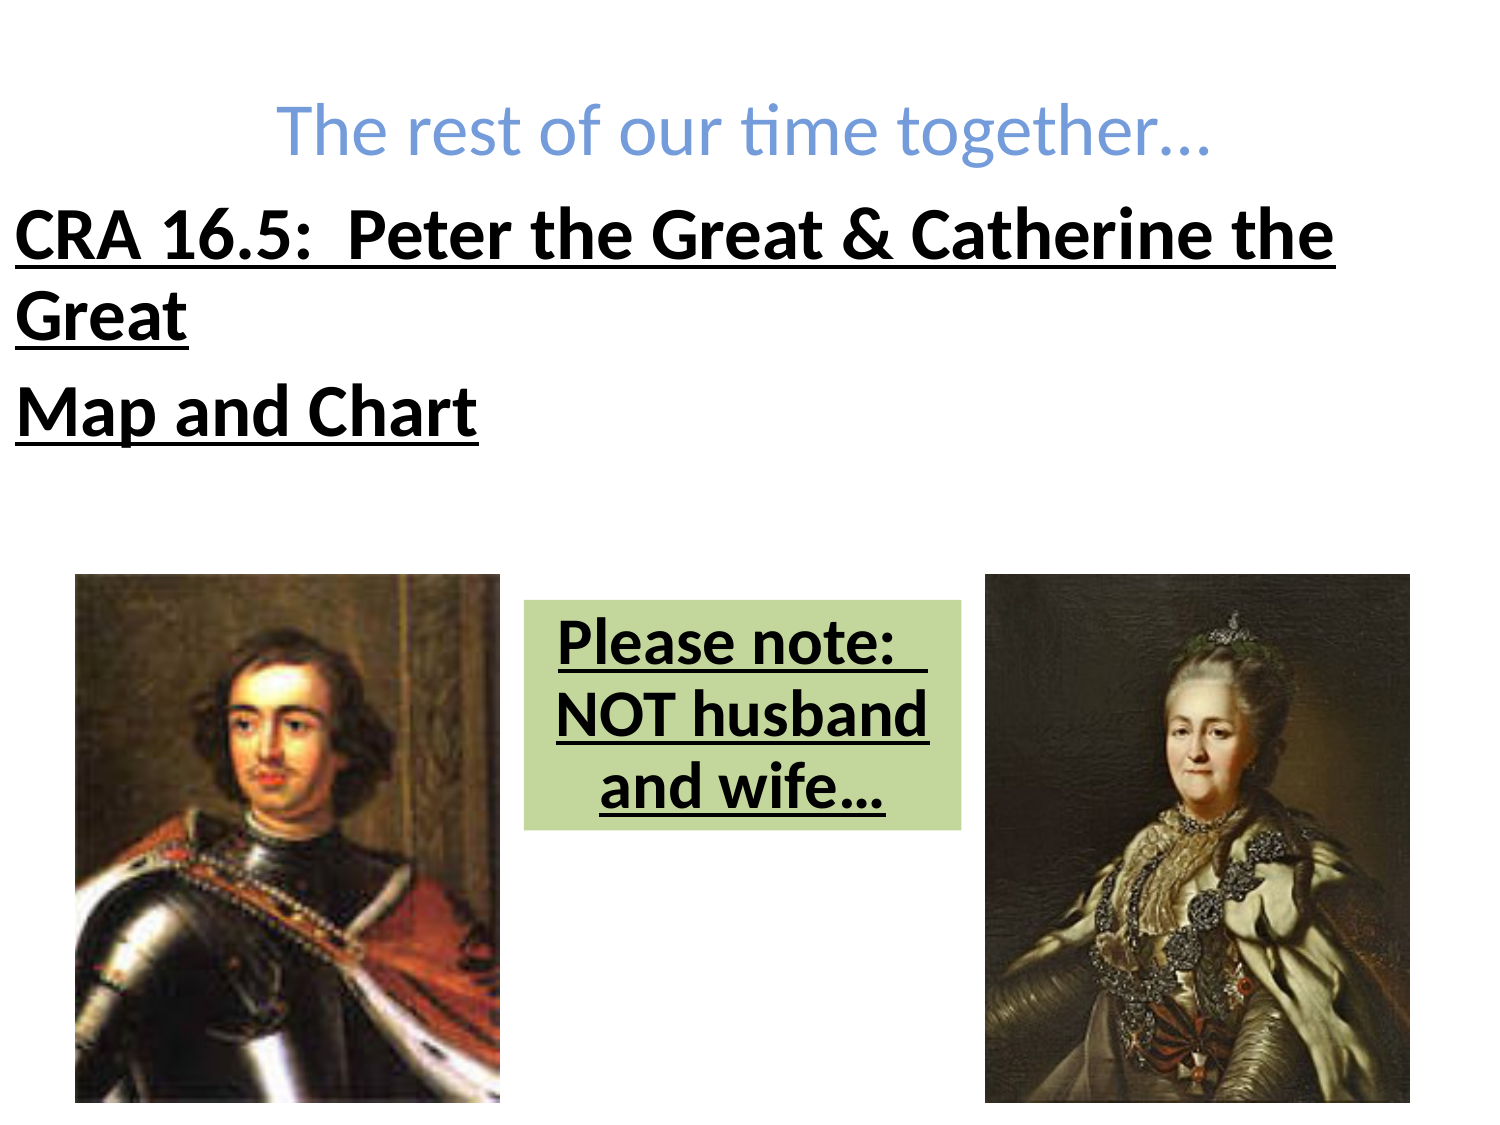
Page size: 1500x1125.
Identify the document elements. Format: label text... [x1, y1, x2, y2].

picture [985, 574, 1410, 1103]
title The rest of our time together… [0, 37, 1410, 187]
list CRA 16.5: Peter the Great & Catherine the Great Map and Chart [0, 187, 1500, 600]
picture [74, 574, 501, 1103]
text_box Please note: NOT husband and wife… [523, 599, 962, 831]
